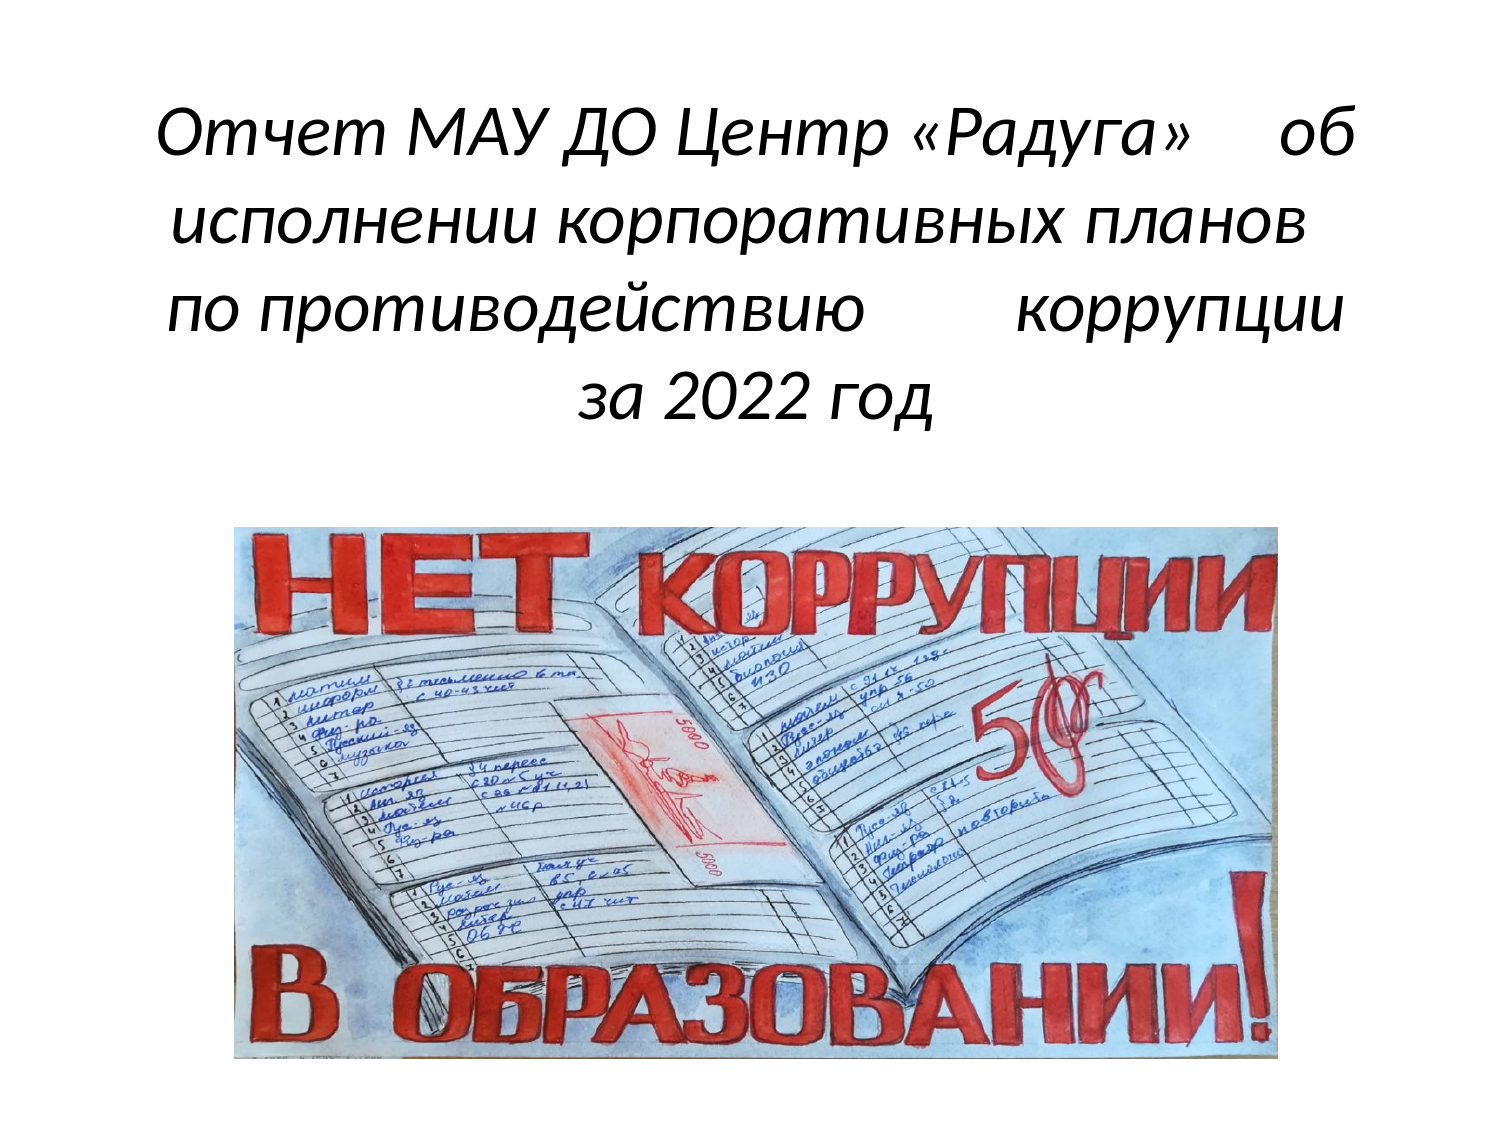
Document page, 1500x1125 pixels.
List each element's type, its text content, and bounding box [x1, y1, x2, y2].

picture [234, 527, 1278, 1059]
title Отчет МАУ ДО Центр «Радуга» об исполнении корпоративных планов по противодействию коррупции за 2022 год [117, 70, 1395, 446]
